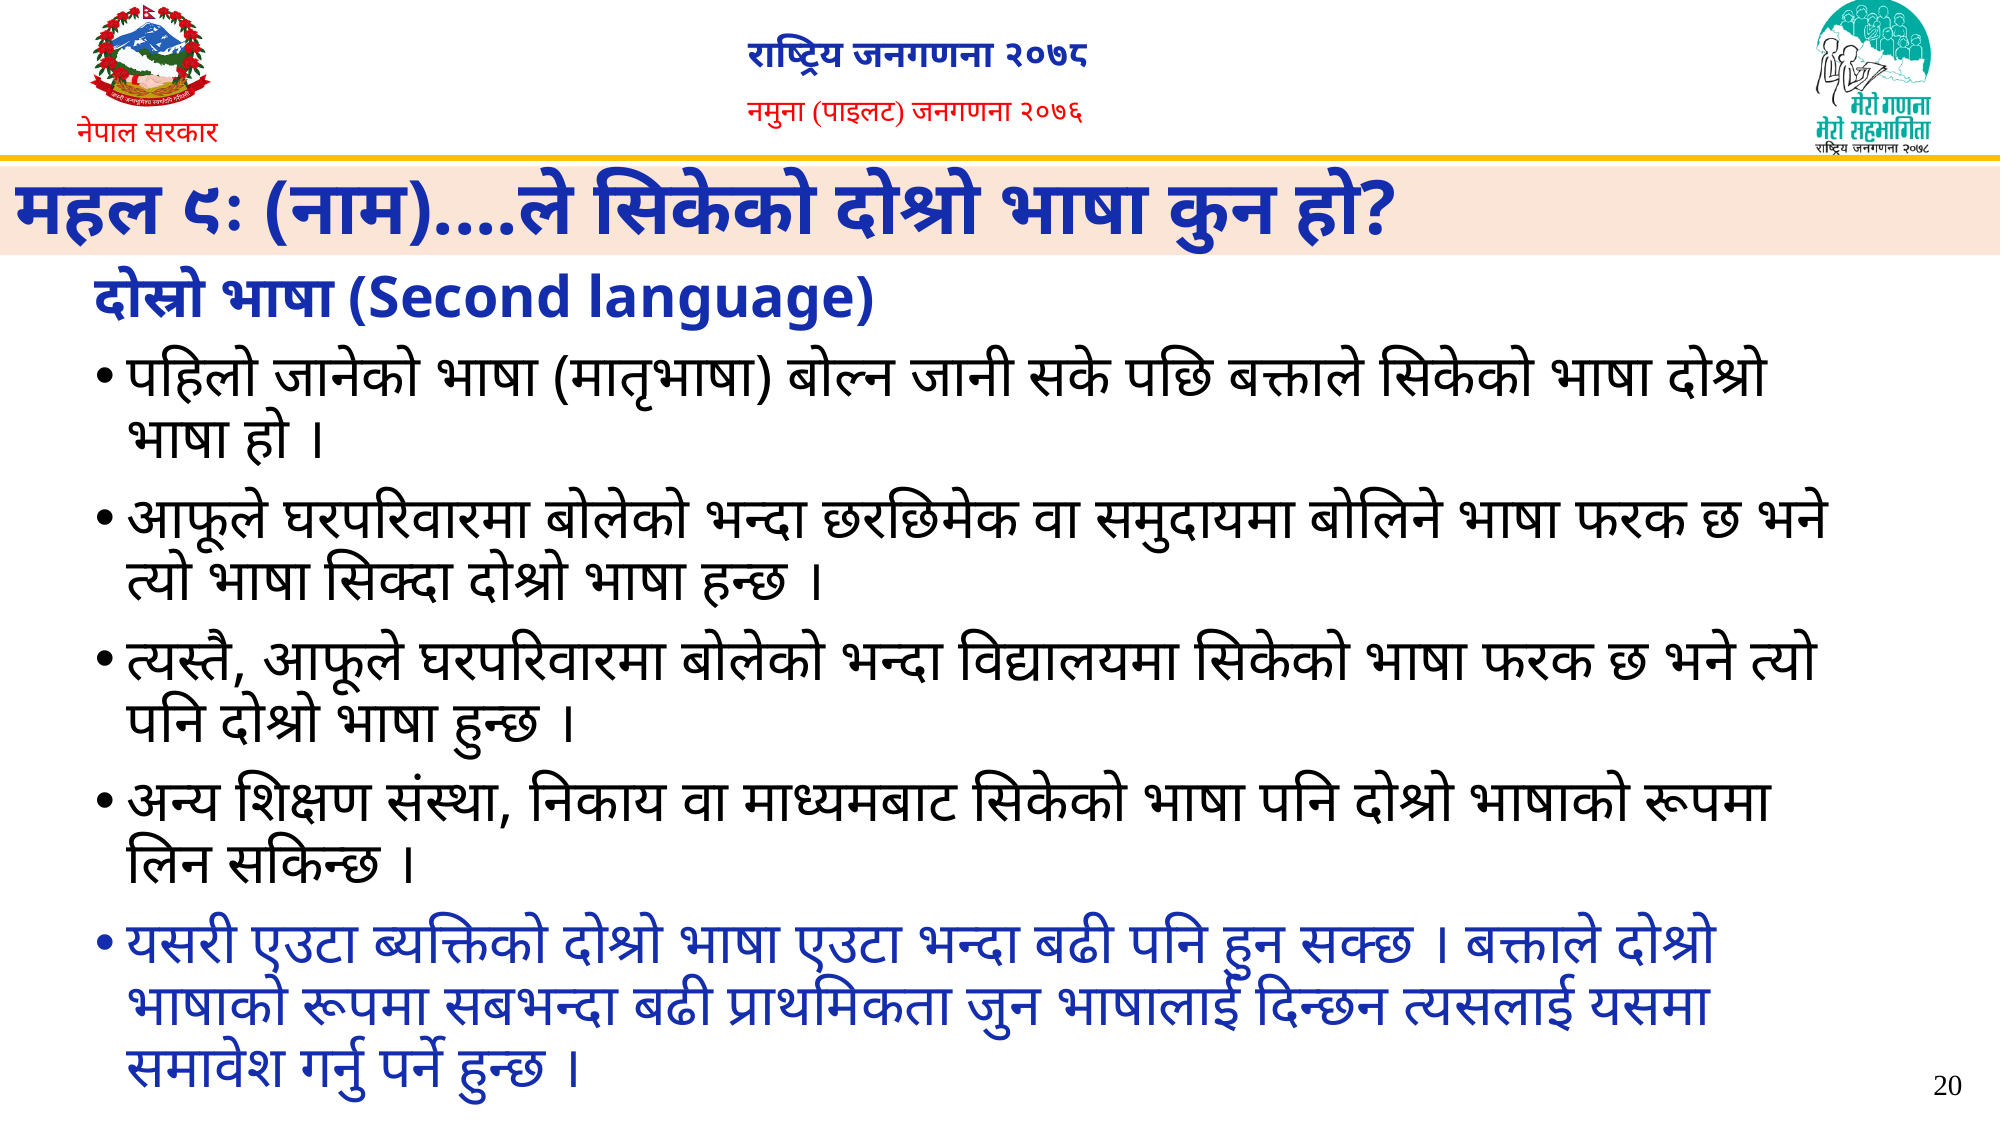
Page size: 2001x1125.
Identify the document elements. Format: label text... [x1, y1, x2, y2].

title महल ९ः (नाम)....ले सिकेको दोश्रो भाषा कुन हो? [0, 166, 2000, 256]
picture [1815, 0, 1931, 155]
picture [87, 3, 213, 108]
list दोस्रो भाषा (Second language) पहिलो जानेको भाषा (मातृभाषा) बोल्न जानी सके पछि बक्ताले सिकेको भाषा दोश्रो भाषा हो । आफूले घरपरिवारमा बोलेको भन्दा छरछिमेक वा समुदायमा बोलिने भाषा फरक छ भने त्यो भाषा सिक्दा दोश्रो भाषा हन्छ । त्यस्तै, आफूले घरपरिवारमा बोलेको भन्दा विद्यालयमा सिकेको भाषा फरक छ भने त्यो पनि दोश्रो भाषा हुन्छ । अन्य शिक्षण संस्था, निकाय वा माध्यमबाट सिकेको भाषा पनि दोश्रो भाषाको रूपमा लिन सकिन्छ । यसरी एउटा ब्यक्तिको दोश्रो भाषा एउटा भन्दा बढी पनि हुन सक्छ । बक्ताले दोश्रो भाषाको रूपमा सबभन्दा बढी प्राथमिकता जुन भाषालाई दिन्छन त्यसलाई यसमा समावेश गर्नु पर्ने हुन्छ । [79, 260, 1863, 1108]
slide_number 20 [1918, 1058, 1992, 1119]
